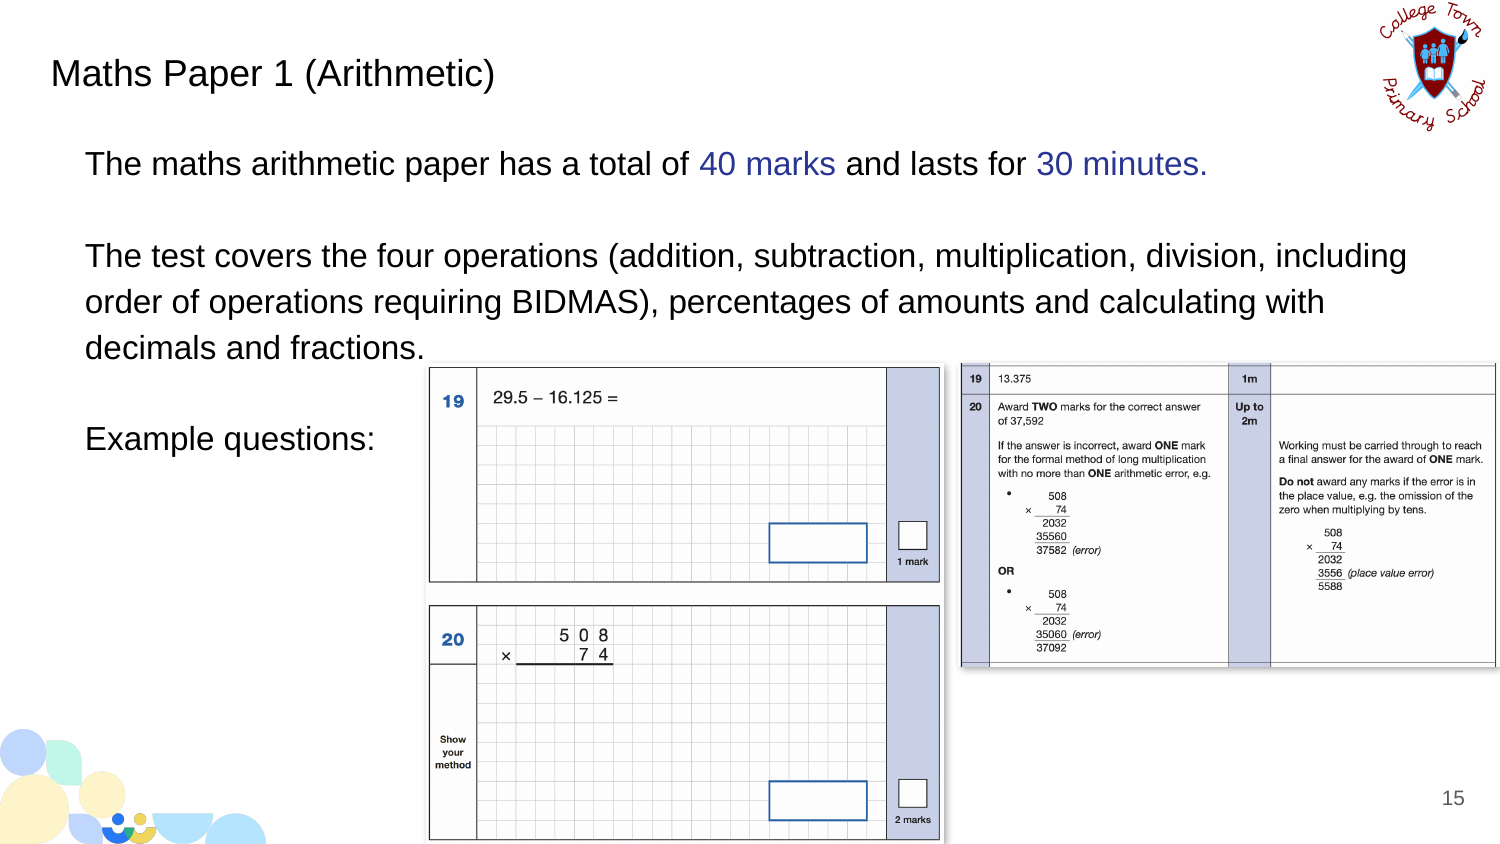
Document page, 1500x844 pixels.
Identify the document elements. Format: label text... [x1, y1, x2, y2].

picture [958, 363, 1500, 667]
picture [0, 729, 266, 844]
slide_number 15 [1389, 764, 1480, 830]
picture [425, 363, 944, 844]
list The maths arithmetic paper has a total of 40 marks and lasts for 30 minutes. The test covers the four operations (addition, subtraction, multiplication, division, including order of operations requiring BIDMAS), percentages of amounts and calculating with decimals and fractions. Example questions: [51, 121, 1449, 467]
title Maths Paper 1 (Arithmetic) [35, 34, 1360, 106]
picture [1365, 0, 1500, 134]
